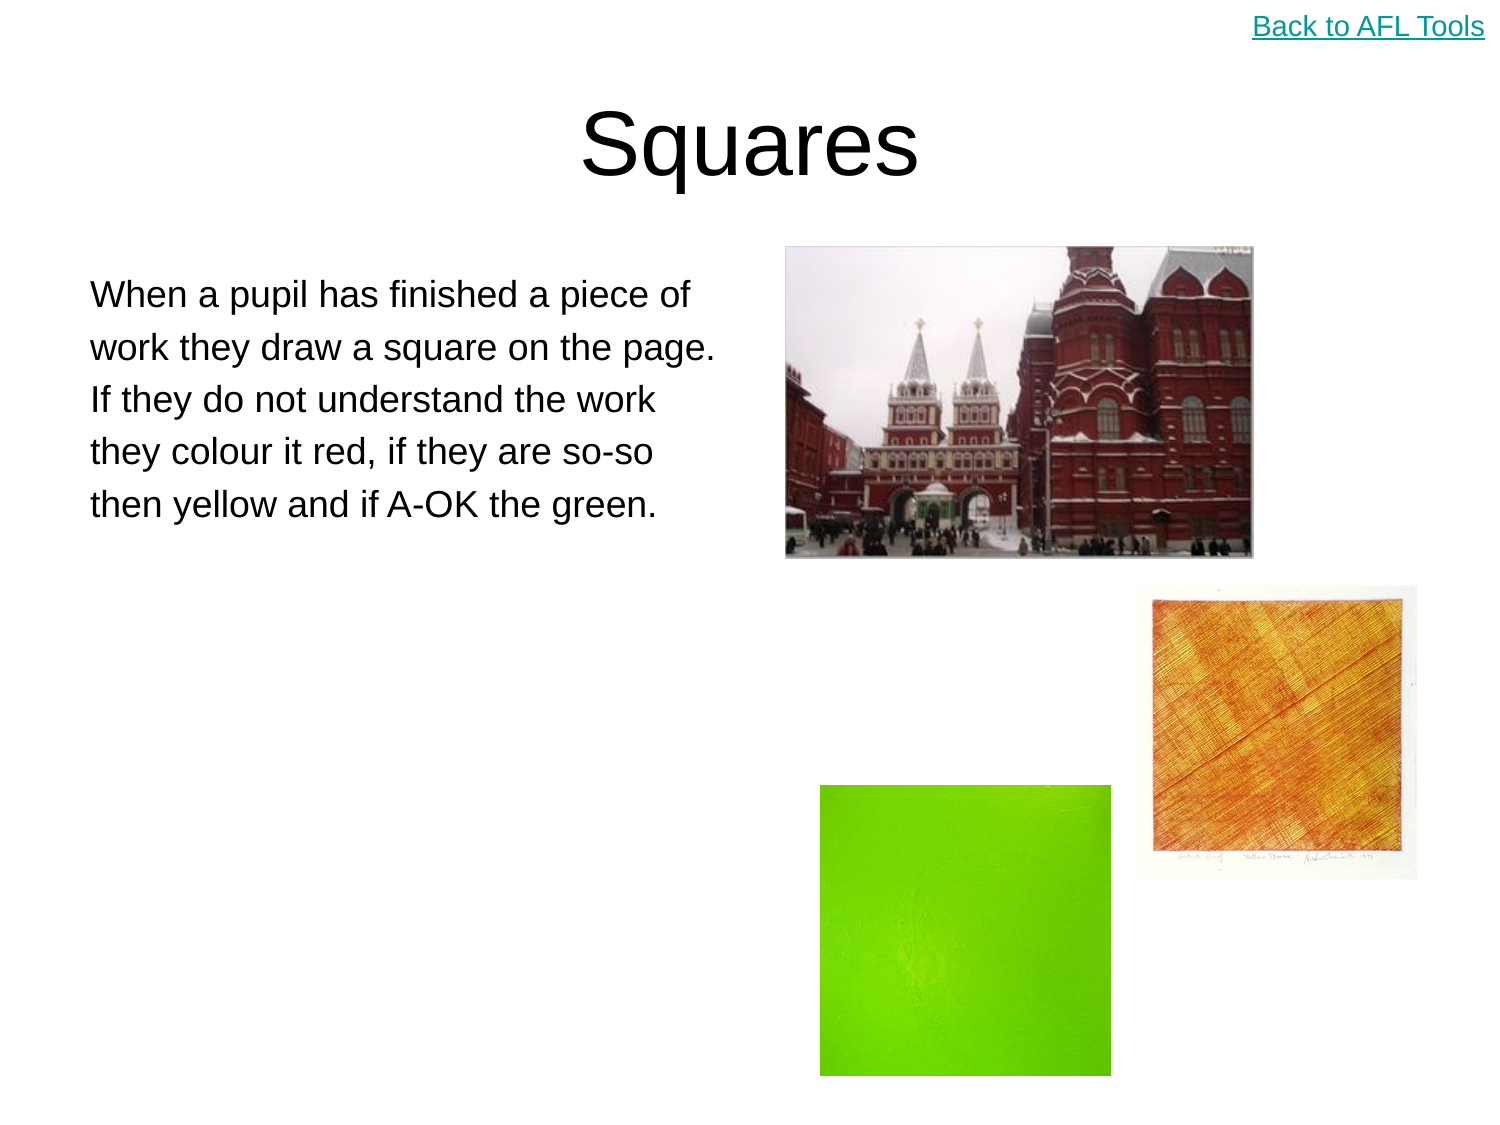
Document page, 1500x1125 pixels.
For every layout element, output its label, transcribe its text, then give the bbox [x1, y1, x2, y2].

list When a pupil has finished a piece of work they draw a square on the page. If they do not understand the work they colour it red, if they are so-so then yellow and if A-OK the green. [74, 262, 738, 1006]
picture [1136, 585, 1417, 880]
picture [784, 245, 1255, 559]
text_box Back to AFL Tools [1195, 0, 1500, 50]
picture [820, 784, 1112, 1076]
title Squares [74, 44, 1426, 233]
